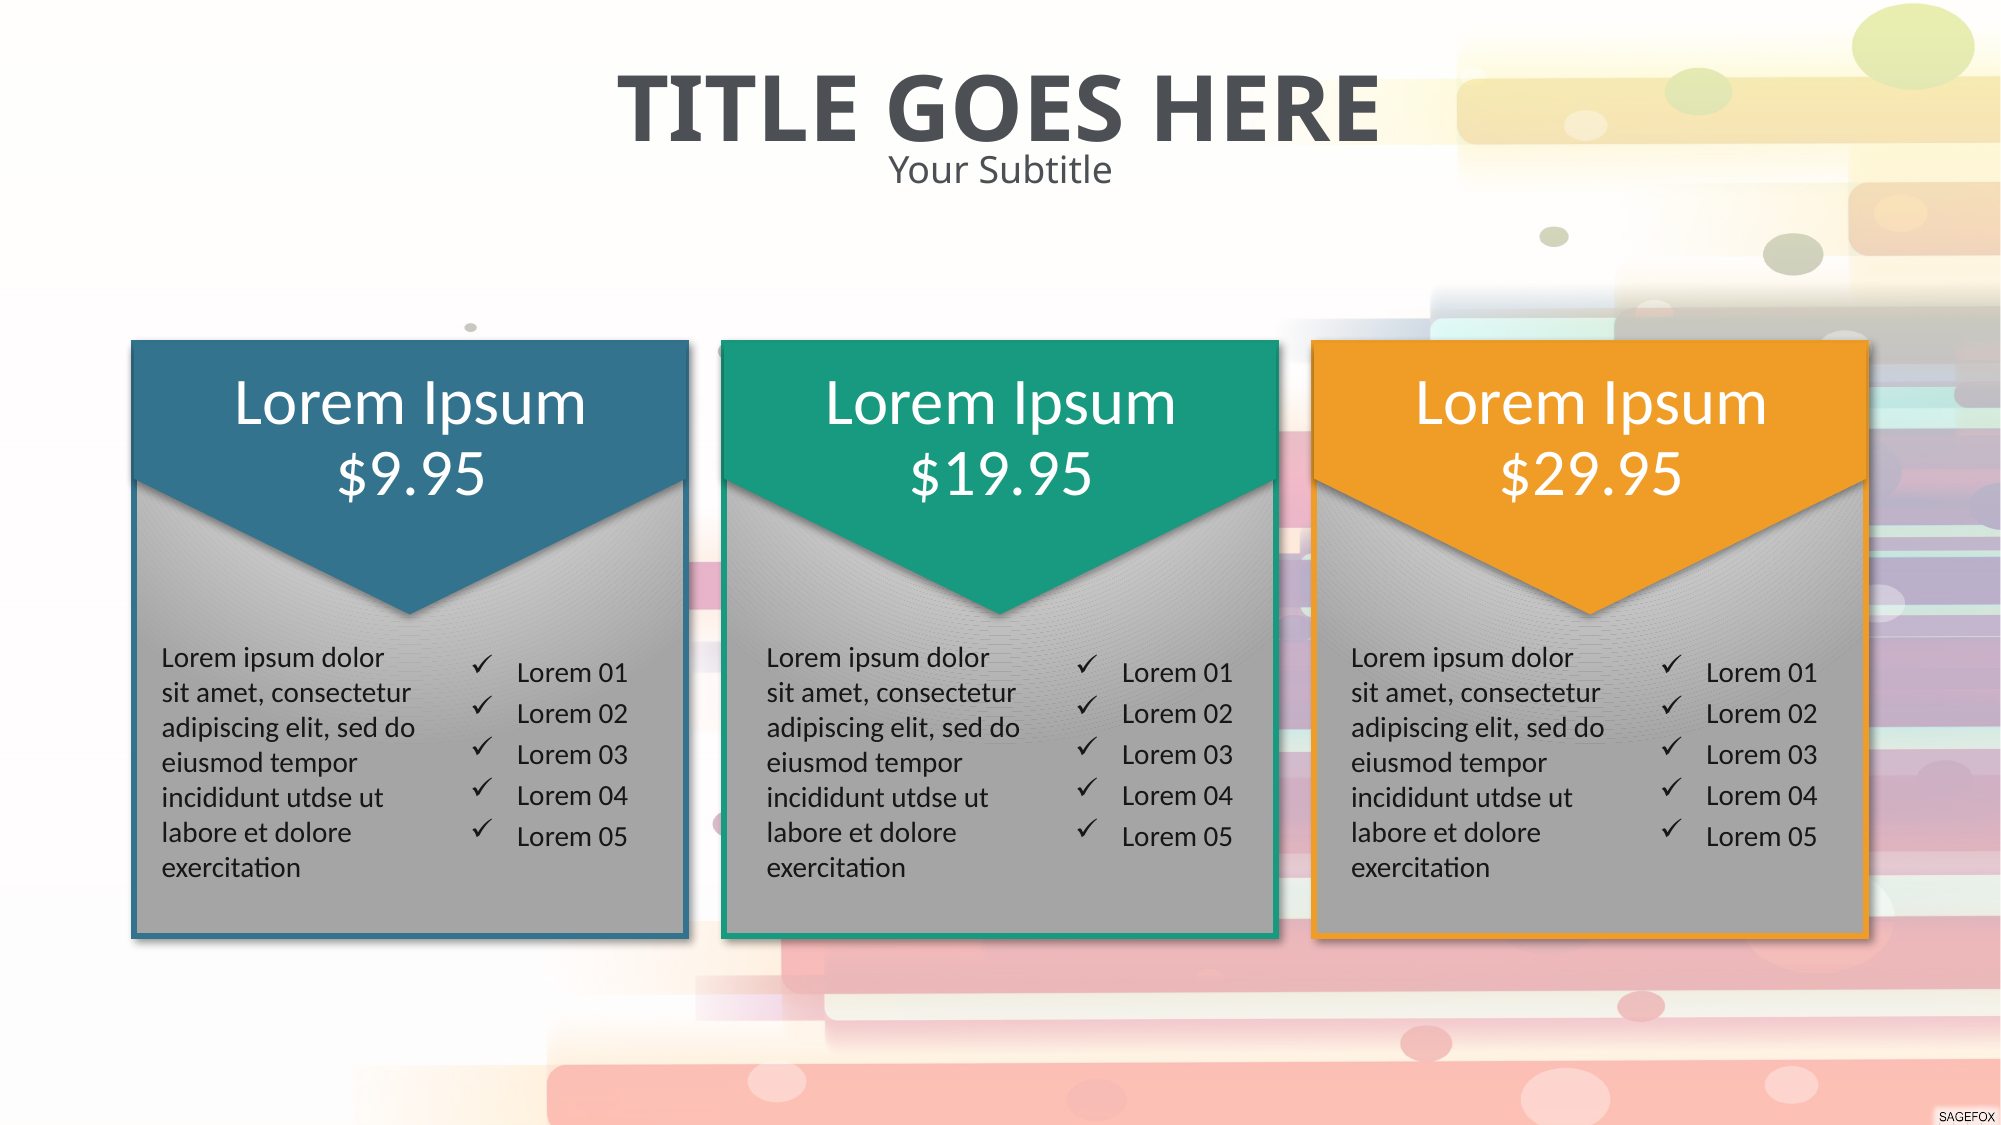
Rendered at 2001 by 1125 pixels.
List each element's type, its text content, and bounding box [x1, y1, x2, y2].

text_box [133, 342, 686, 615]
text_box Lorem ipsum dolor sit amet, consectetur adipiscing elit, sed do eiusmod tempor incididunt utdse ut labore et dolore exercitation [1341, 633, 1617, 889]
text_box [1314, 342, 1867, 615]
text_box [1314, 615, 1867, 936]
text_box Lorem ipsum dolor sit amet, consectetur adipiscing elit, sed do eiusmod tempor incididunt utdse ut labore et dolore exercitation [756, 633, 1032, 889]
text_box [548, 42, 1452, 199]
text_box [133, 615, 686, 936]
text_box Lorem 01 Lorem 02 Lorem 03 Lorem 04 Lorem 05 [374, 648, 639, 857]
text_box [723, 342, 1277, 615]
picture [1936, 1111, 1997, 1125]
text_box Lorem 01 Lorem 02 Lorem 03 Lorem 04 Lorem 05 [979, 648, 1244, 857]
text_box Lorem 01 Lorem 02 Lorem 03 Lorem 04 Lorem 05 [1563, 648, 1828, 857]
text_box Lorem ipsum dolor sit amet, consectetur adipiscing elit, sed do eiusmod tempor incididunt utdse ut labore et dolore exercitation [151, 633, 427, 889]
text_box [723, 615, 1277, 936]
